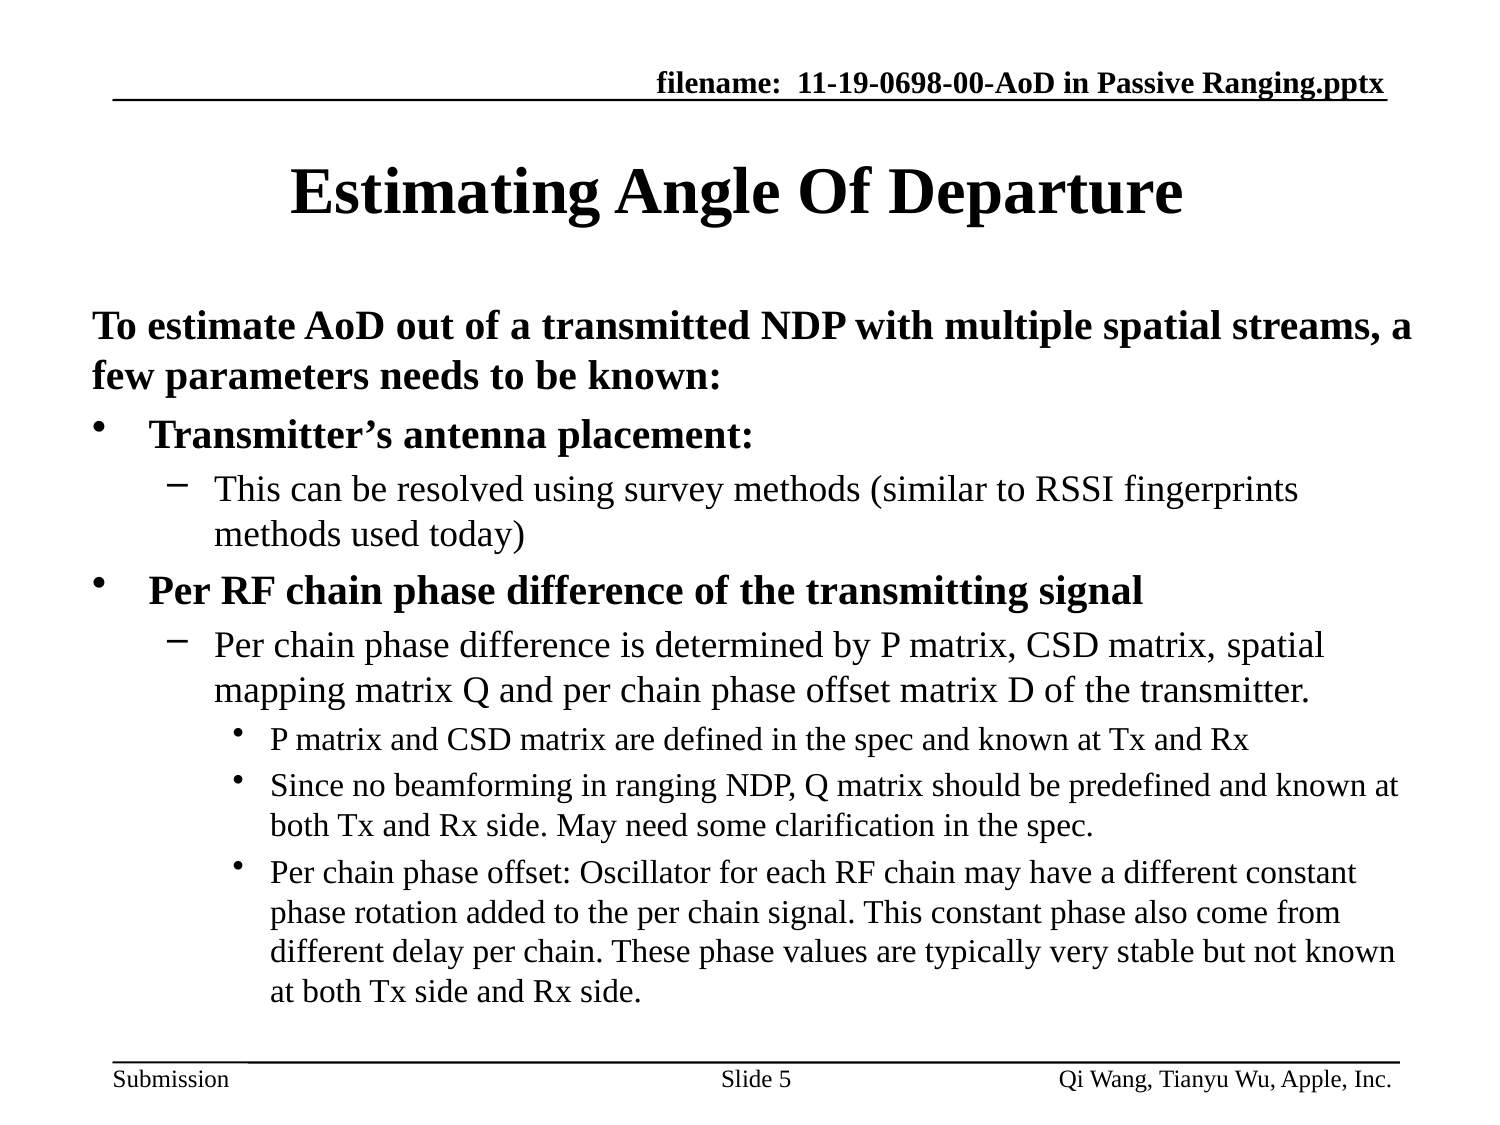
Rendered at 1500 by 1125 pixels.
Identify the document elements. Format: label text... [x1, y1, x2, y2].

footer Qi Wang, Tianyu Wu, Apple, Inc. [917, 1062, 1399, 1093]
list To estimate AoD out of a transmitted NDP with multiple spatial streams, a few parameters needs to be known: Transmitter’s antenna placement: This can be resolved using survey methods (similar to RSSI fingerprints methods used today) Per RF chain phase difference of the transmitting signal Per chain phase difference is determined by P matrix, CSD matrix, spatial mapping matrix Q and per chain phase offset matrix D of the transmitter. P matrix and CSD matrix are defined in the spec and known at Tx and Rx Since no beamforming in ranging NDP, Q matrix should be predefined and known at both Tx and Rx side. May need some clarification in the spec. Per chain phase offset: Oscillator for each RF chain may have a different constant phase rotation added to the per chain signal. This constant phase also come from different delay per chain. These phase values are typically very stable but not known at both Tx side and Rx side. [77, 290, 1436, 1083]
title Estimating Angle Of Departure [100, 143, 1376, 232]
slide_number Slide 5 [712, 1062, 800, 1093]
